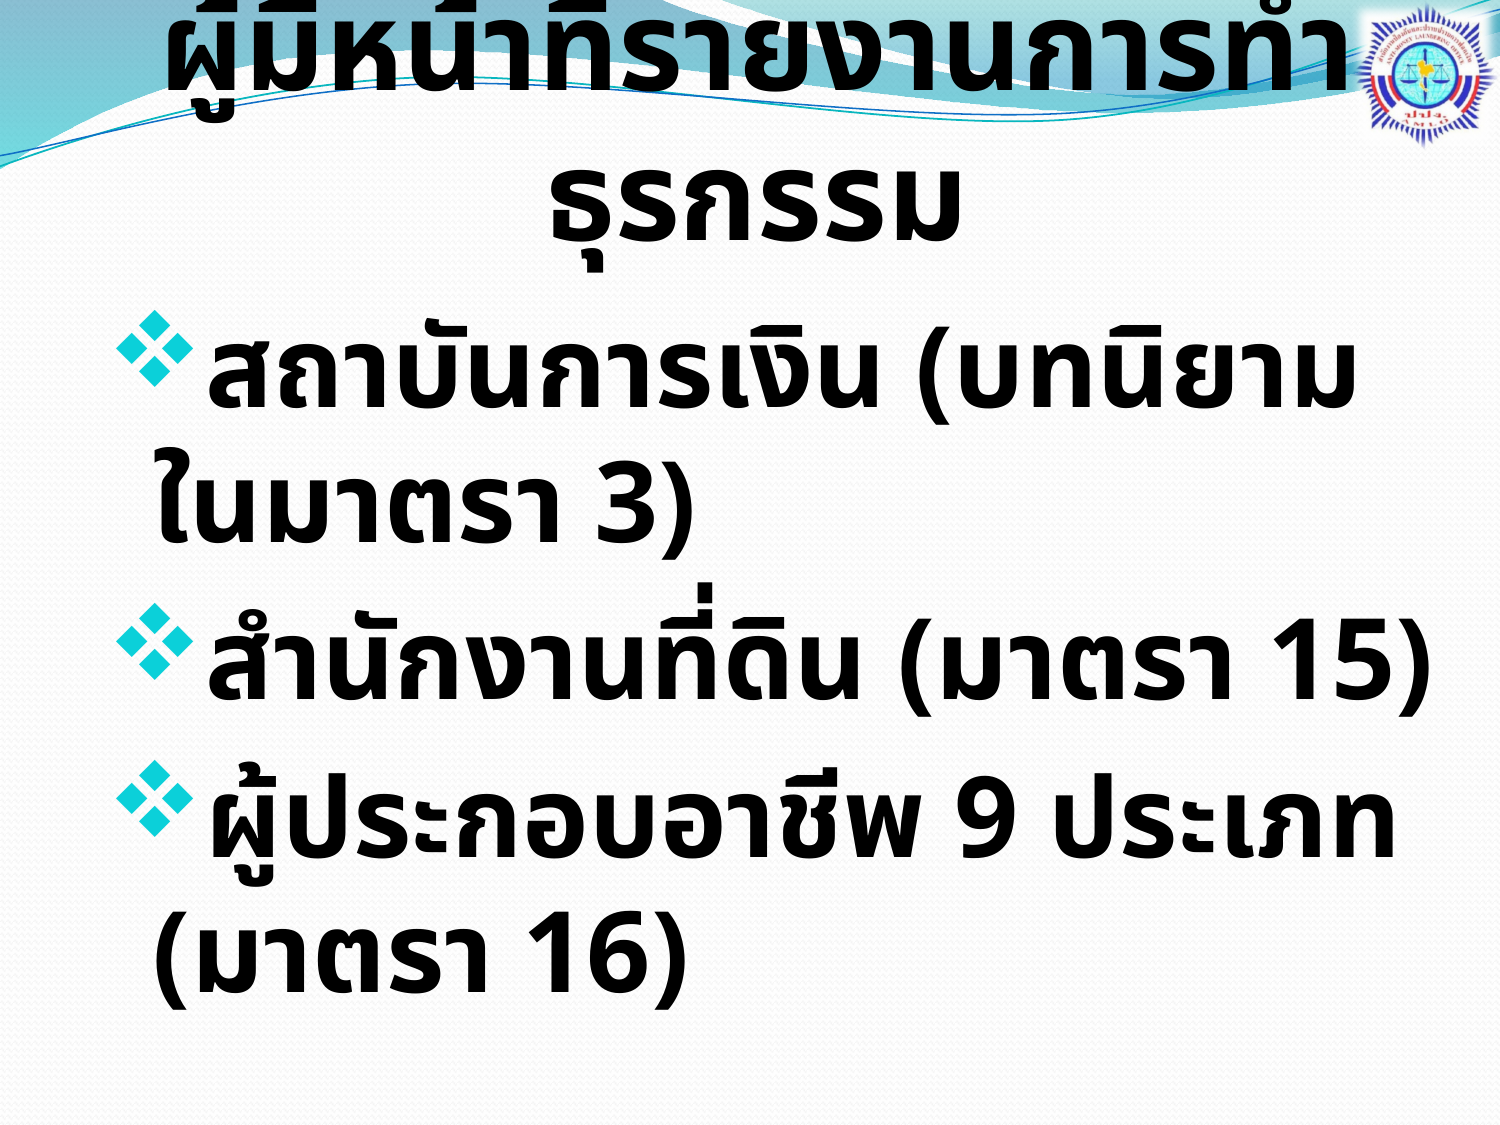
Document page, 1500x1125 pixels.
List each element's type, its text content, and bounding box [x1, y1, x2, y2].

title มาตรา 63 [1342, 57, 1433, 164]
title ผู้มีหน้าที่รายงานการทำธุรกรรม [81, 57, 1433, 266]
list สถาบันการเงิน (บทนิยามในมาตรา 3) สำนักงานที่ดิน (มาตรา 15) ผู้ประกอบอาชีพ 9 ประเภท (มาตรา 16) [92, 287, 1463, 1008]
picture [1349, 0, 1500, 153]
